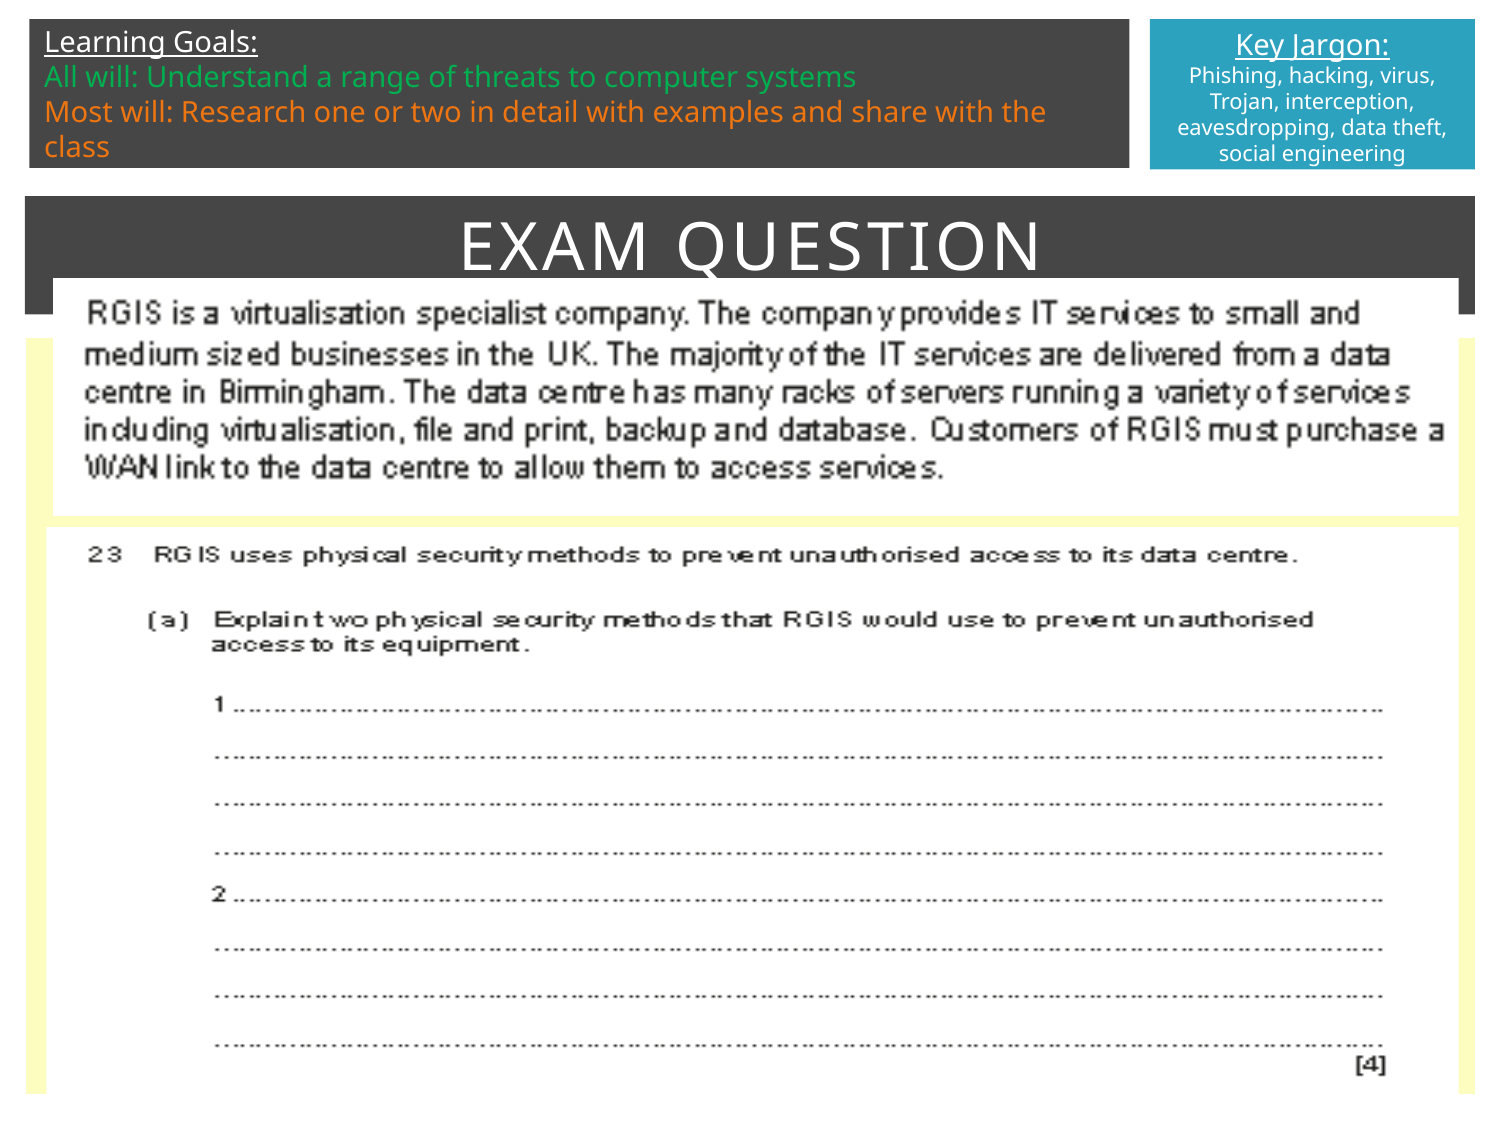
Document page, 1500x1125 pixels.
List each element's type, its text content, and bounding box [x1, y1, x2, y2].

picture [52, 278, 1460, 516]
title Exam question [26, 196, 1475, 315]
picture [46, 526, 1459, 1099]
